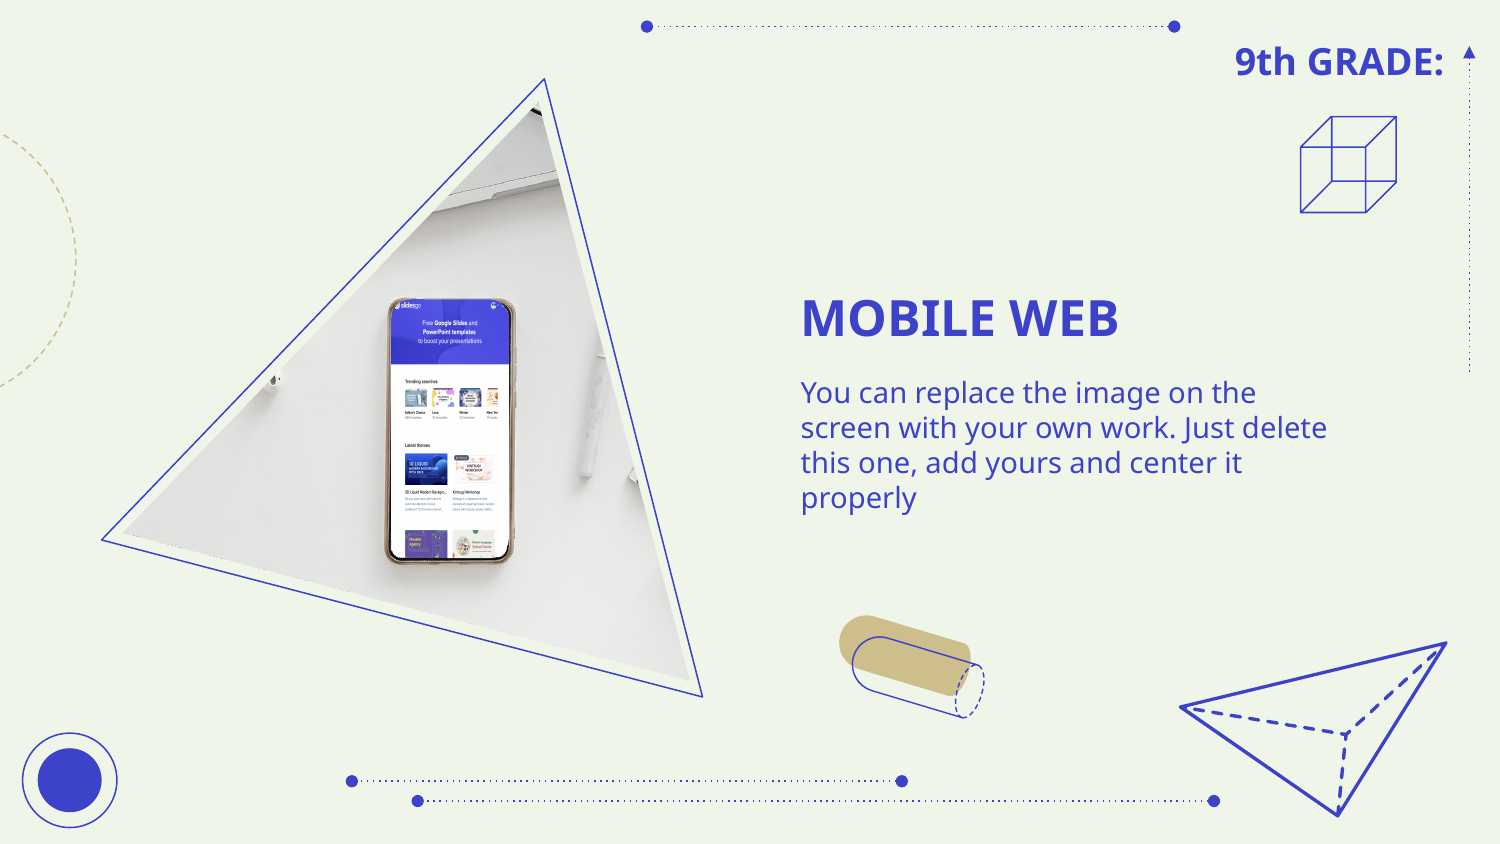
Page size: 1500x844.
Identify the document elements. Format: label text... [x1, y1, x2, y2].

subtitle You can replace the image on the screen with your own work. Just delete this one, add yours and center it properly [847, 359, 1352, 591]
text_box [101, 0, 844, 698]
title MOBILE WEB [847, 271, 1352, 359]
